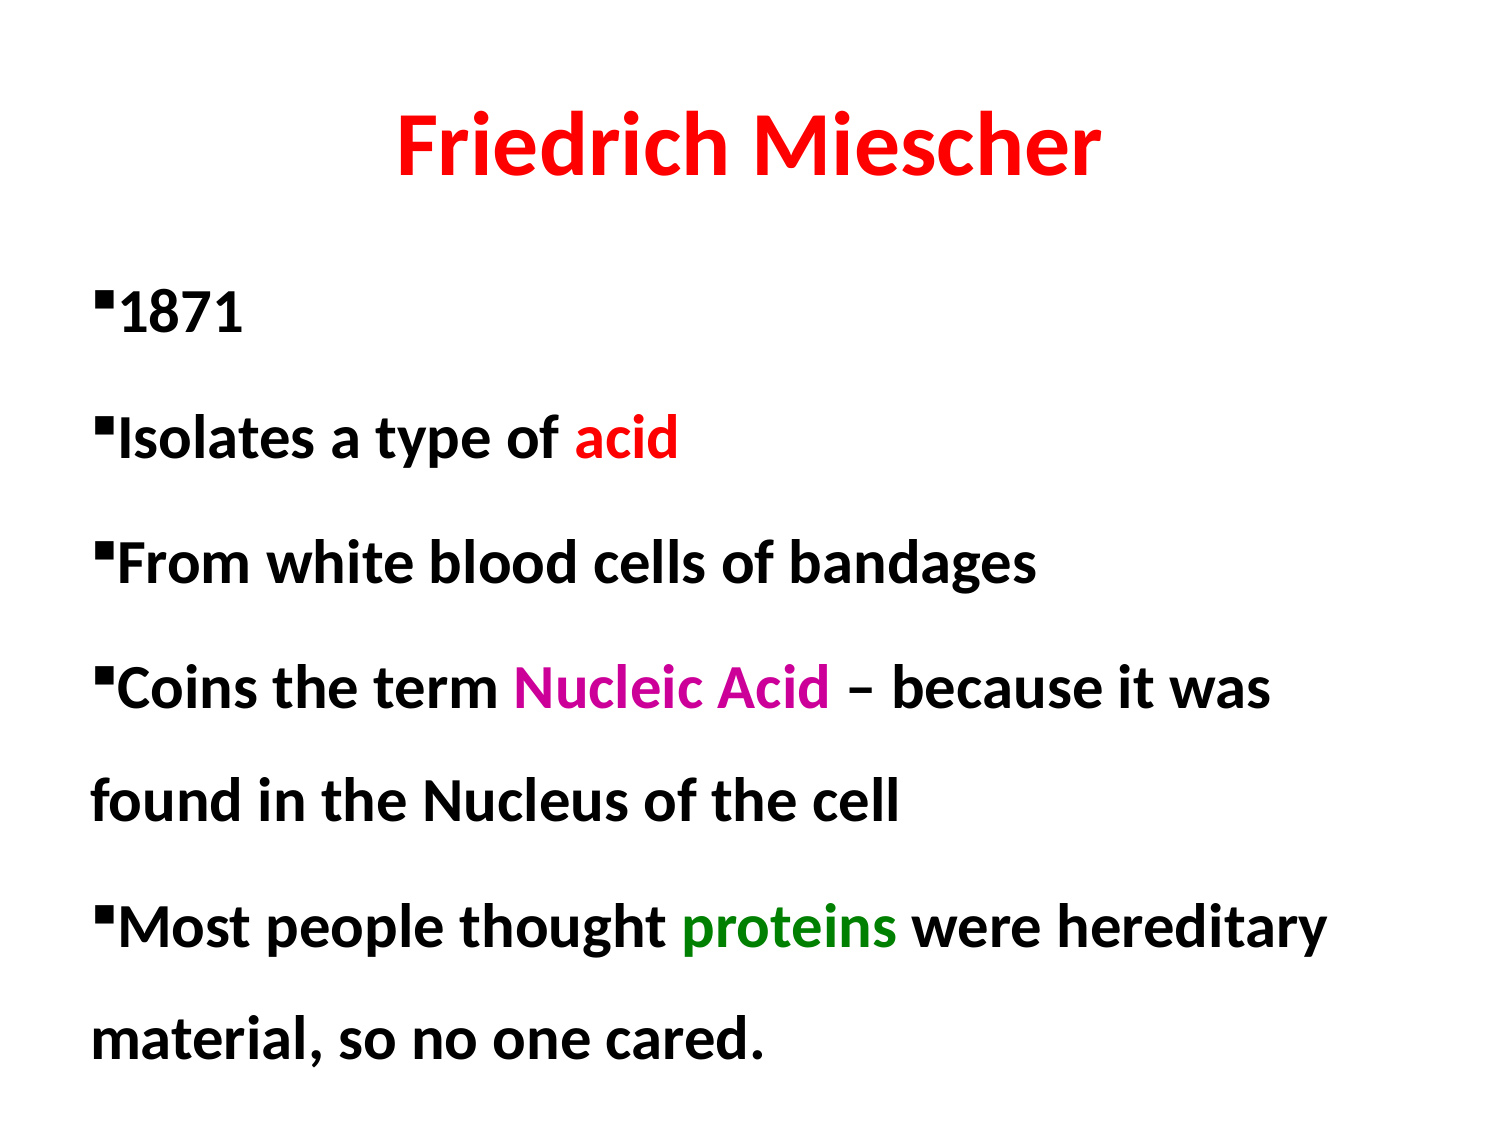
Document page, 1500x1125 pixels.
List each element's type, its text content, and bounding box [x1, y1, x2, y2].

text_box Friedrich Miescher [74, 45, 1425, 224]
text_box 1871 Isolates a type of acid From white blood cells of bandages Coins the term Nucleic Acid – because it was found in the Nucleus of the cell Most people thought proteins were hereditary material, so no one cared. [74, 224, 1425, 1088]
